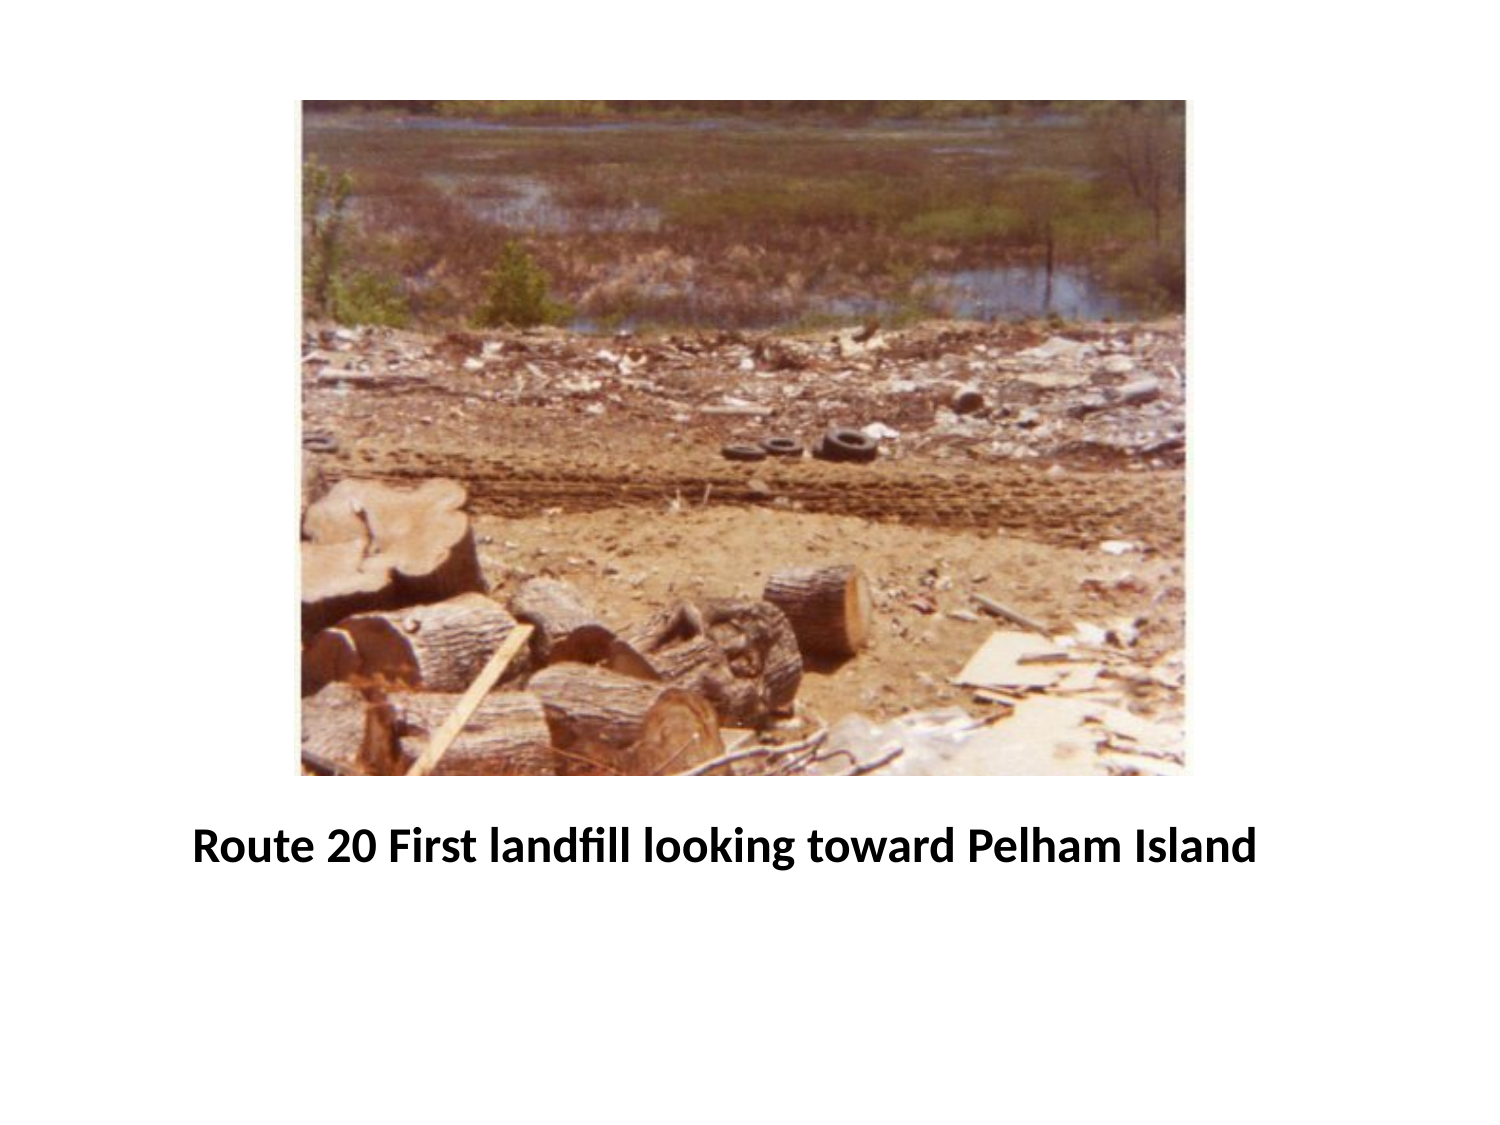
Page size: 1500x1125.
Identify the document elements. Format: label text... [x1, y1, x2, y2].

picture [293, 100, 1195, 776]
title Route 20 First landfill looking toward Pelham Island [125, 787, 1325, 881]
